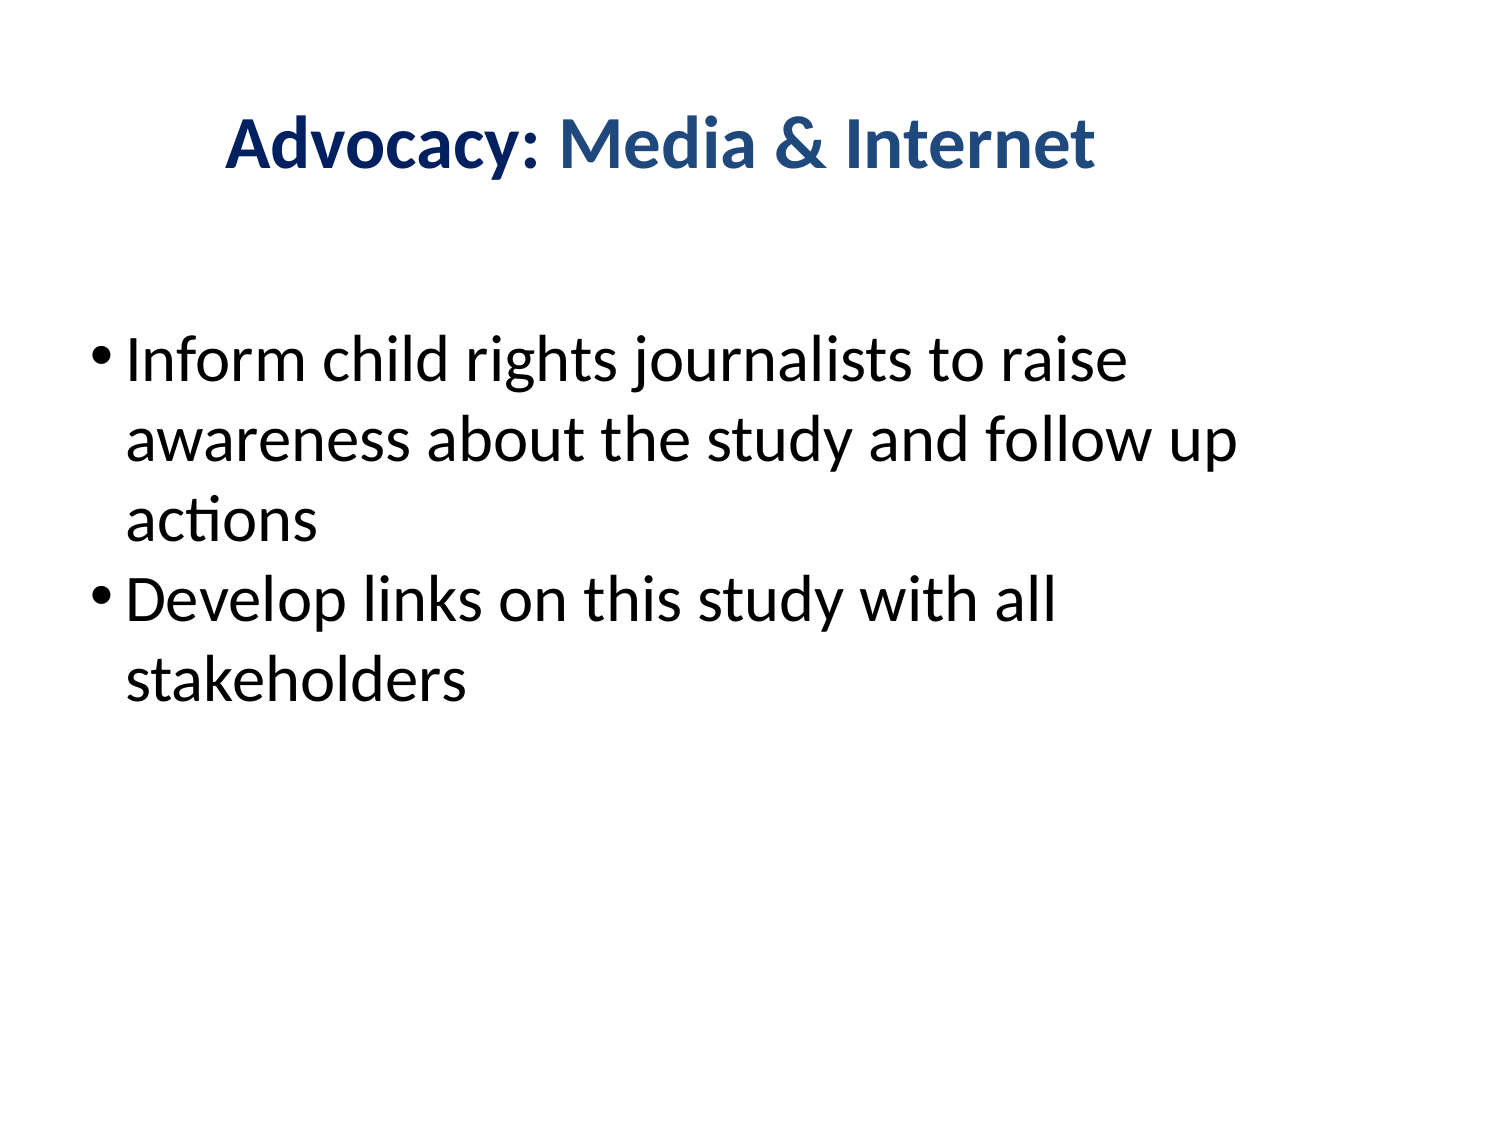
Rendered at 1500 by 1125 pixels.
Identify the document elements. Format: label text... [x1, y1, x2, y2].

text_box Inform child rights journalists to raise awareness about the study and follow up actions Develop links on this study with all stakeholders [75, 262, 1425, 1125]
text_box Advocacy: Media & Internet [75, 45, 1425, 233]
